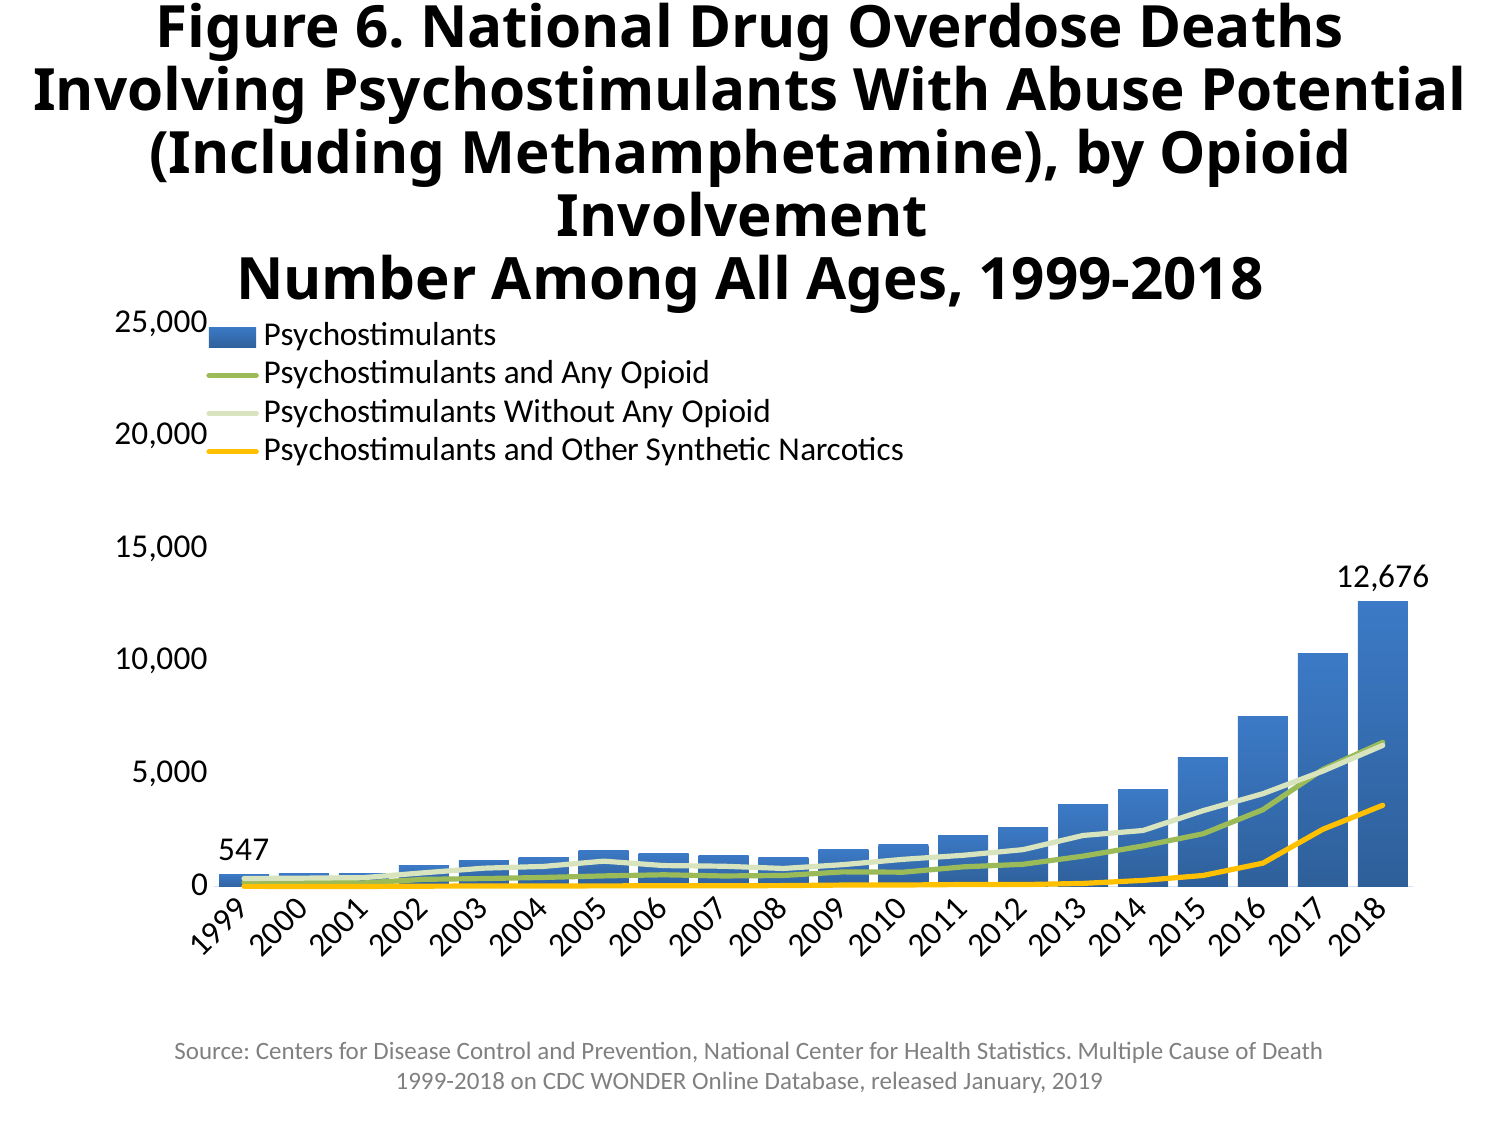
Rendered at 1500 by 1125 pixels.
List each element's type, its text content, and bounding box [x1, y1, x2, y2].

text_box Source: Centers for Disease Control and Prevention, National Center for Health Statistics. Multiple Cause of Death 1999-2018 on CDC WONDER Online Database, released January, 2019 [153, 1027, 1347, 1102]
chart [59, 299, 1456, 1014]
title Figure 6. National Drug Overdose Deaths Involving Psychostimulants With Abuse Potential (Including Methamphetamine), by Opioid Involvement Number Among All Ages, 1999-2018 [0, 45, 1500, 264]
